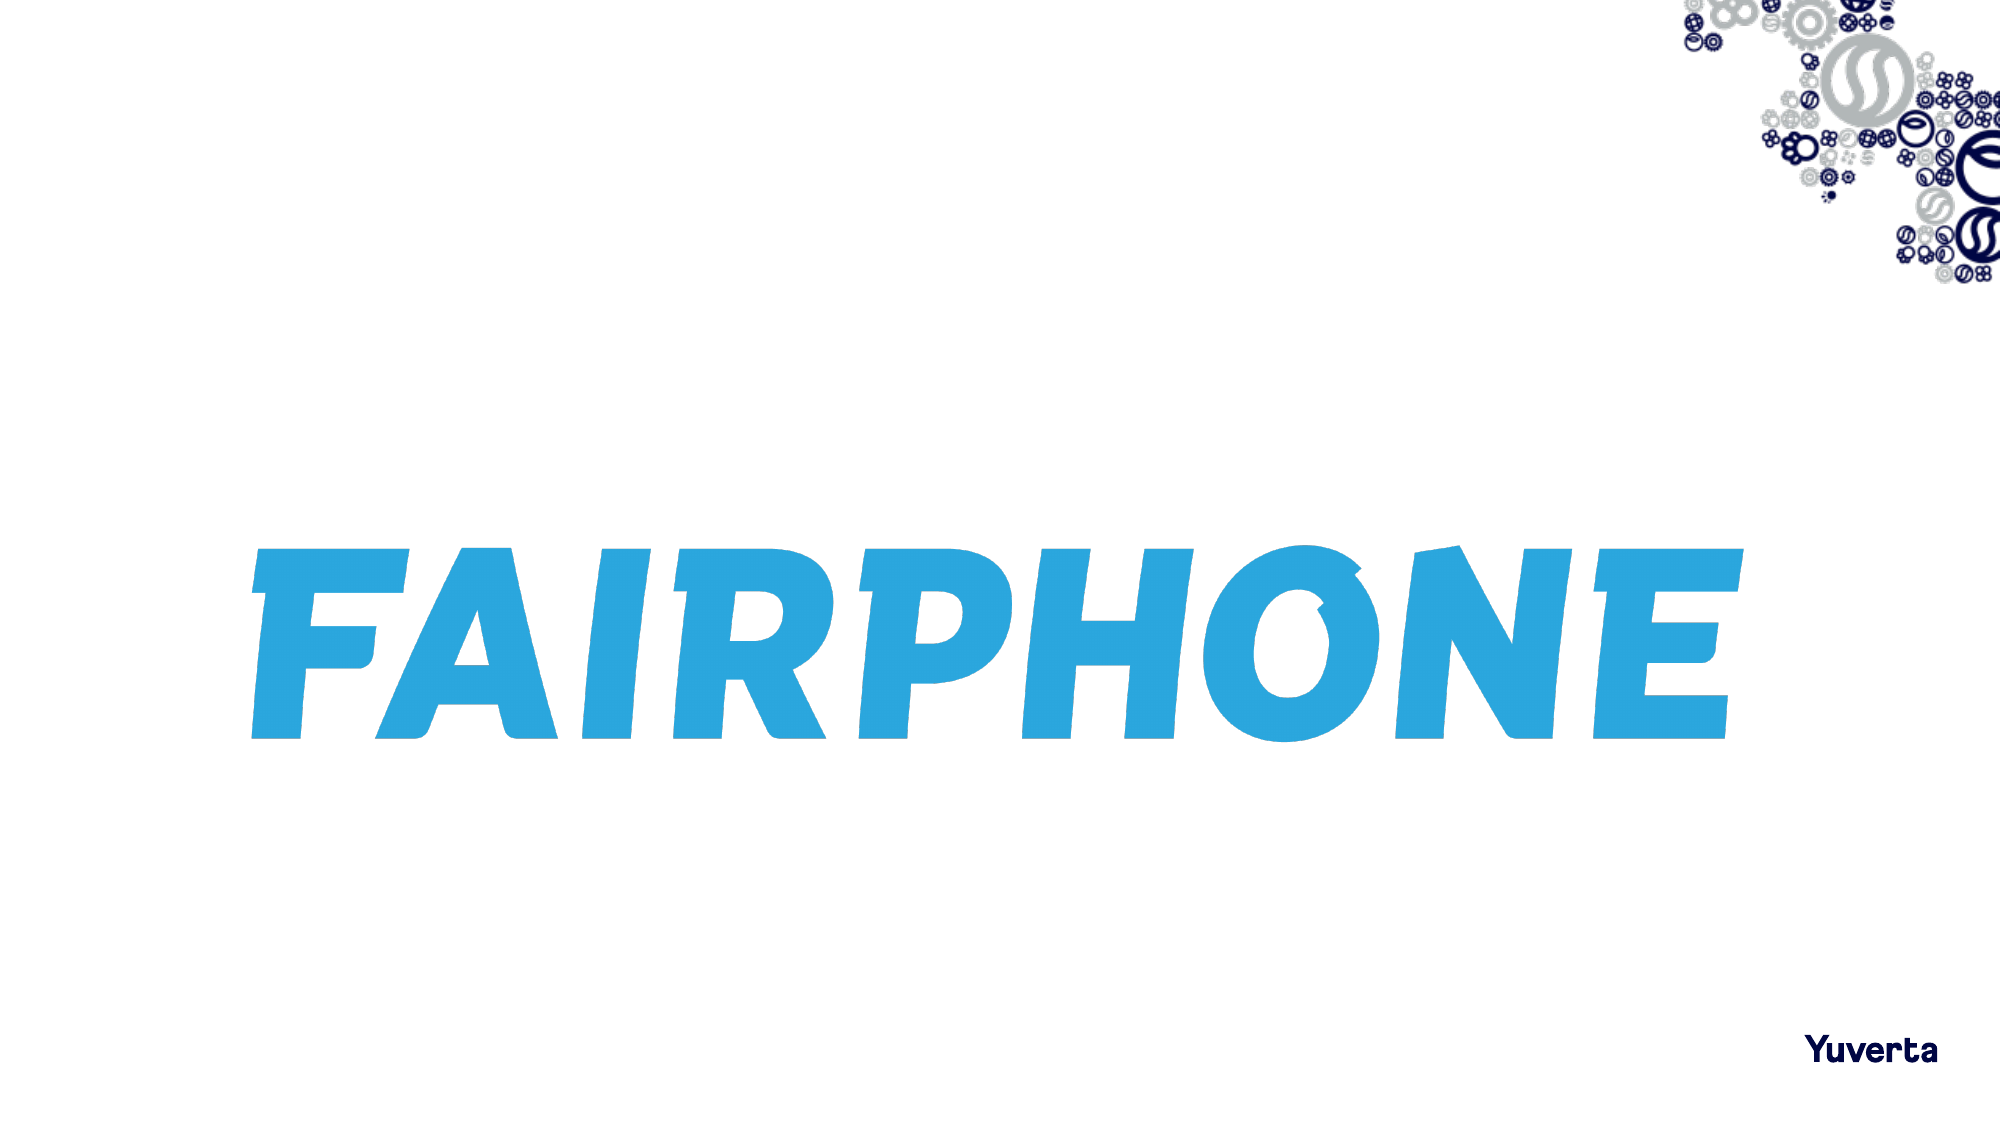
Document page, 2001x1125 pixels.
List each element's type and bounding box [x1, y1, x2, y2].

picture [0, 0, 2000, 1125]
list [60, 351, 1940, 935]
